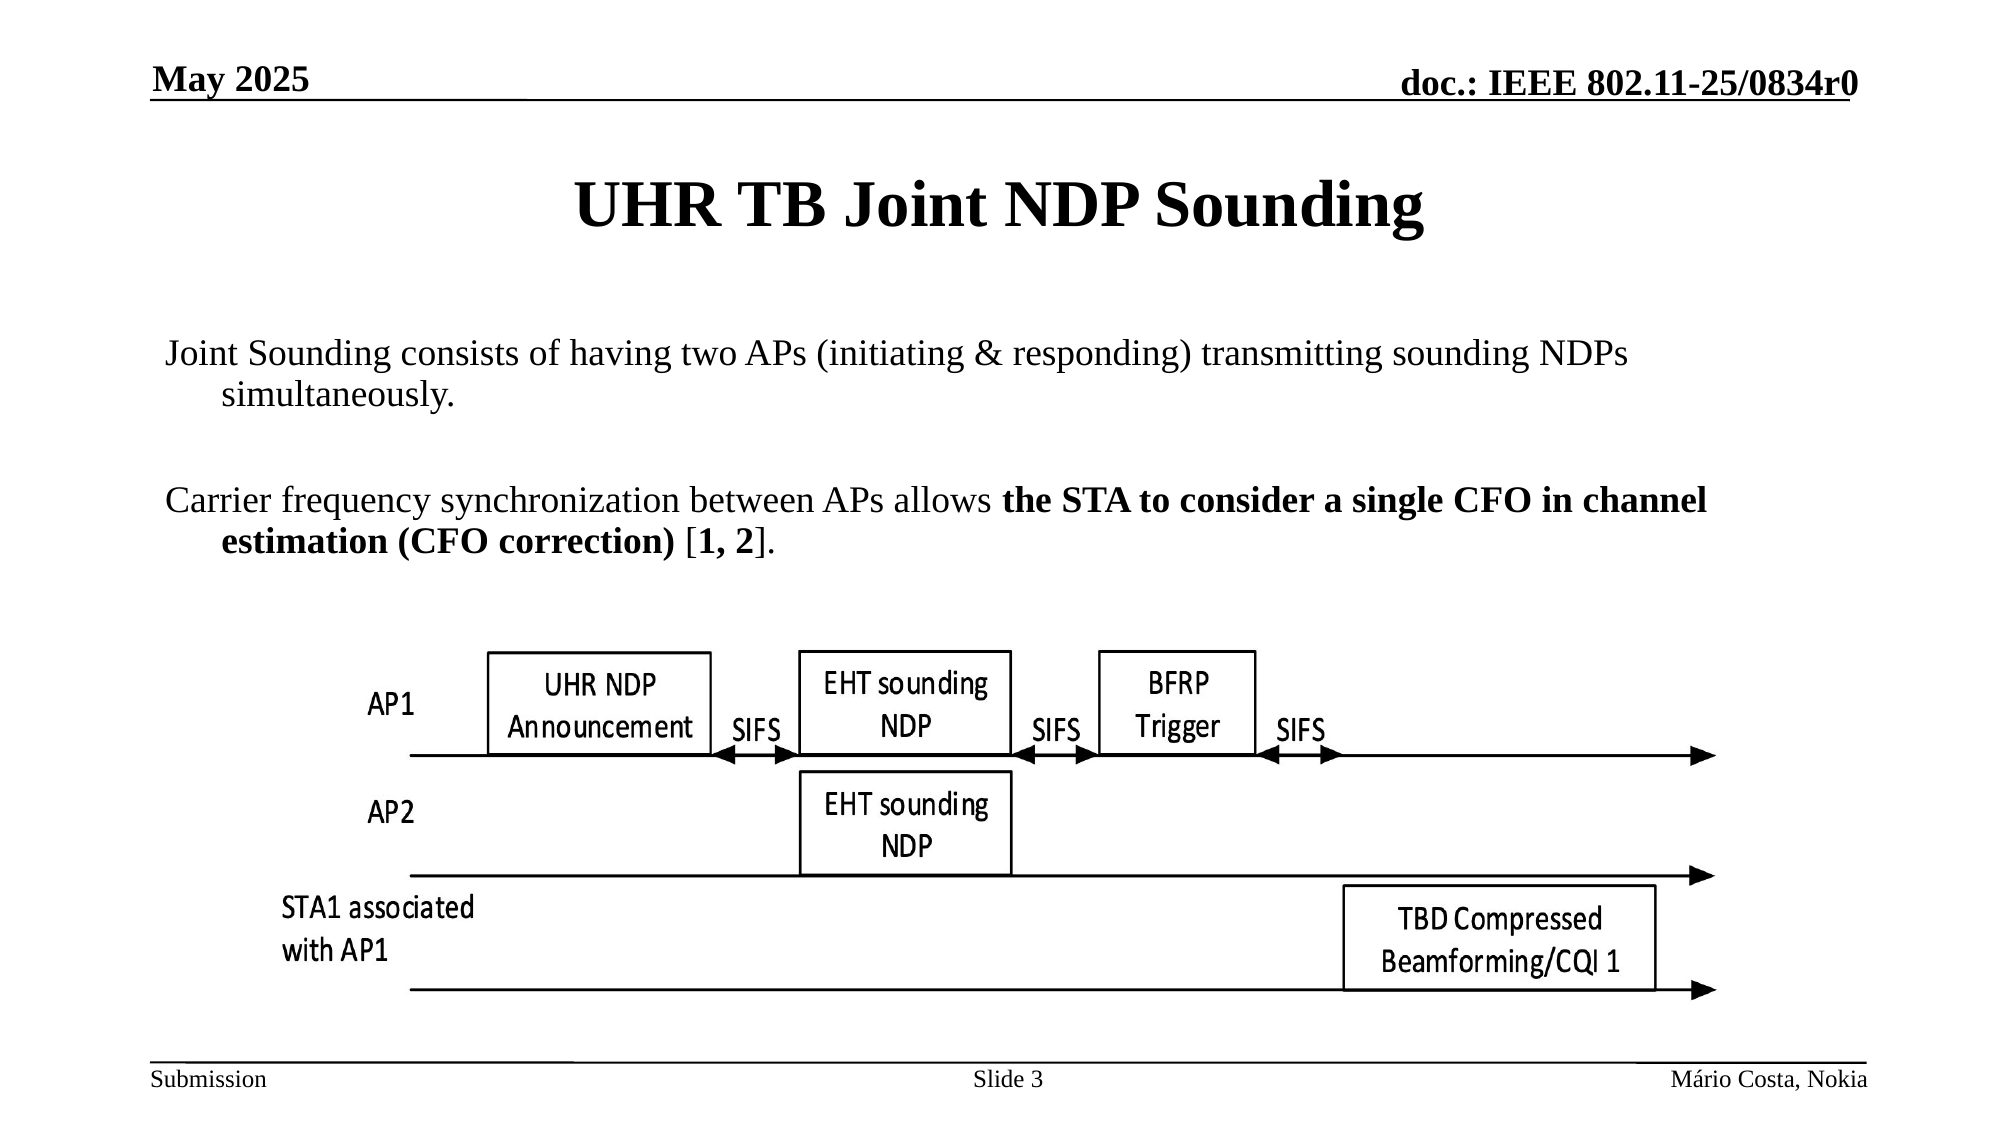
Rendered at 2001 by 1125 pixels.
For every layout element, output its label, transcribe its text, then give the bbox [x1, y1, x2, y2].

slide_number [152, 54, 563, 100]
list Joint Sounding consists of having two APs (initiating & responding) transmitting sounding NDPs simultaneously.​ ​ Carrier frequency synchronization between APs allows the STA to consider a single CFO in channel estimation (CFO correction) [1, 2]​. [149, 324, 1850, 1000]
title UHR TB Joint NDP Sounding [149, 112, 1850, 288]
slide_number Slide 3 [950, 1061, 1067, 1123]
footer Mário Costa, Nokia [1171, 1061, 1869, 1093]
picture [274, 641, 1726, 1004]
